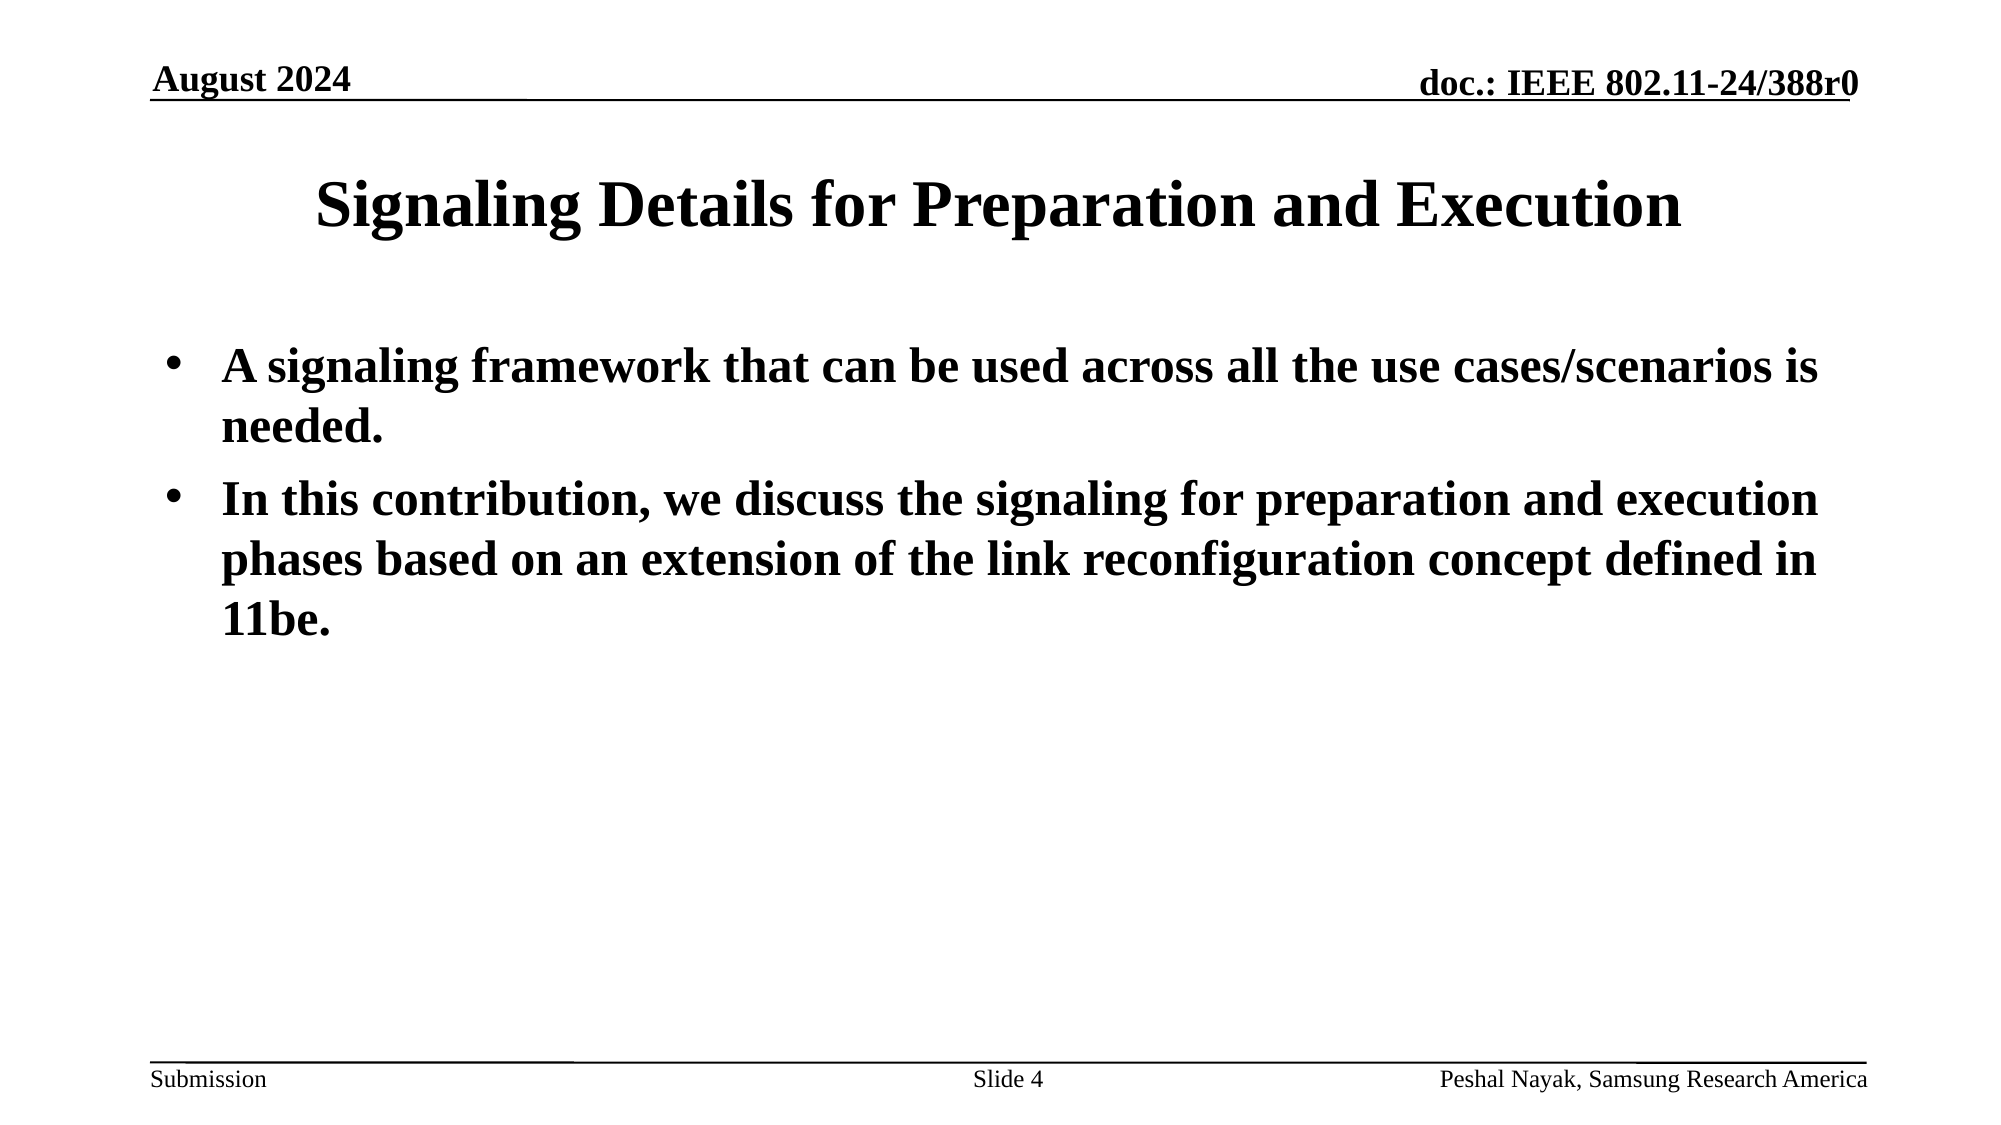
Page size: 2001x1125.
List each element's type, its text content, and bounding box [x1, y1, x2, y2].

footer Peshal Nayak, Samsung Research America [1171, 1061, 1869, 1093]
title Signaling Details for Preparation and Execution [149, 112, 1850, 288]
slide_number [152, 54, 563, 100]
slide_number Slide 4 [950, 1061, 1067, 1123]
list A signaling framework that can be used across all the use cases/scenarios is needed. In this contribution, we discuss the signaling for preparation and execution phases based on an extension of the link reconfiguration concept defined in 11be. [149, 324, 1850, 1000]
